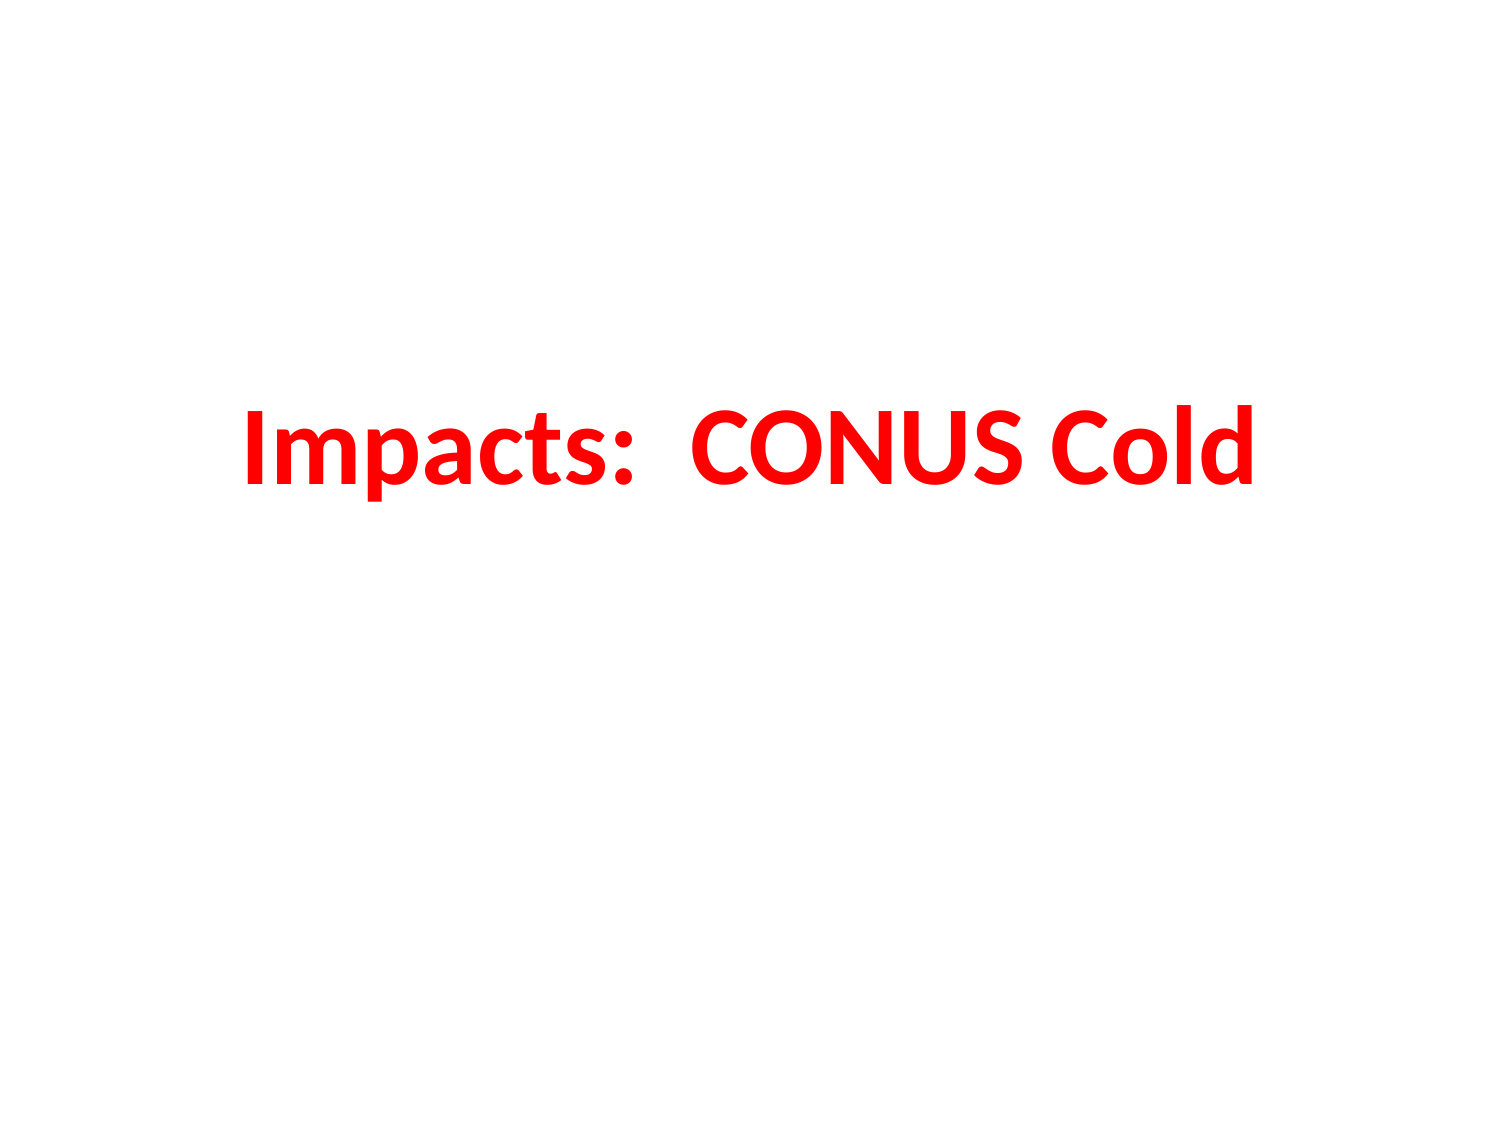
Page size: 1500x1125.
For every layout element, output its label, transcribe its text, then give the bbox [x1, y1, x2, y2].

title Impacts: CONUS Cold [75, 345, 1425, 534]
